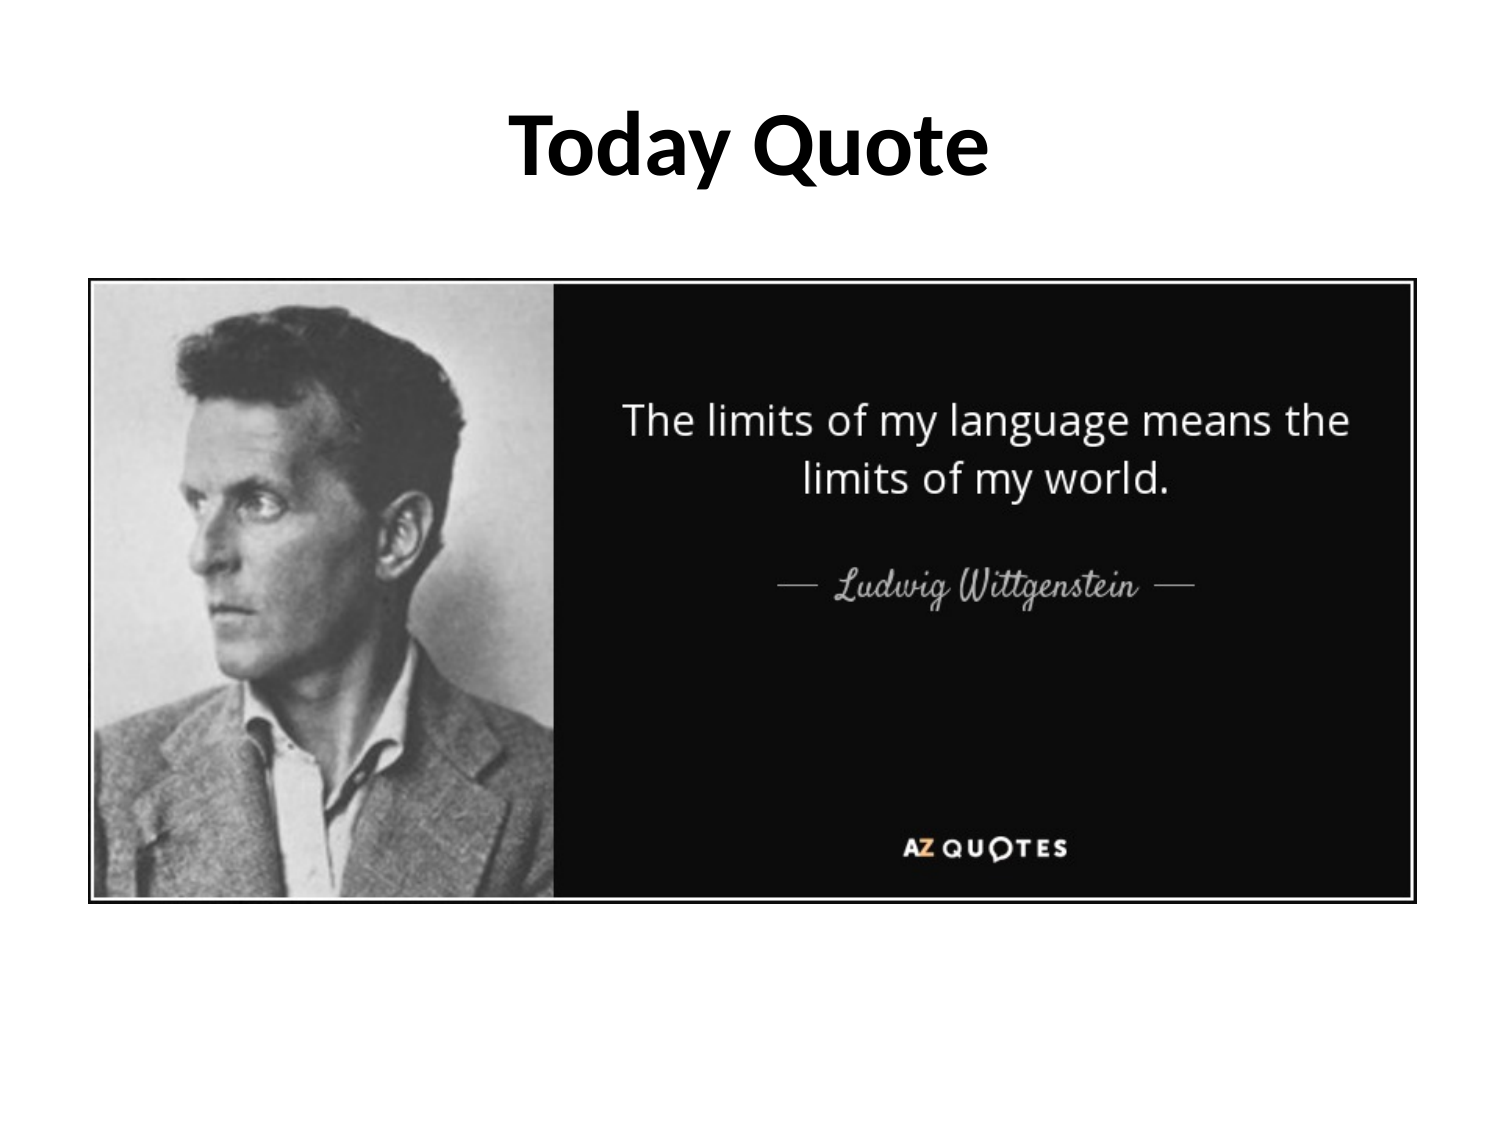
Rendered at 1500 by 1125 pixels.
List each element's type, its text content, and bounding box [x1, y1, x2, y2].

picture [88, 278, 1417, 905]
title Today Quote [75, 45, 1425, 233]
